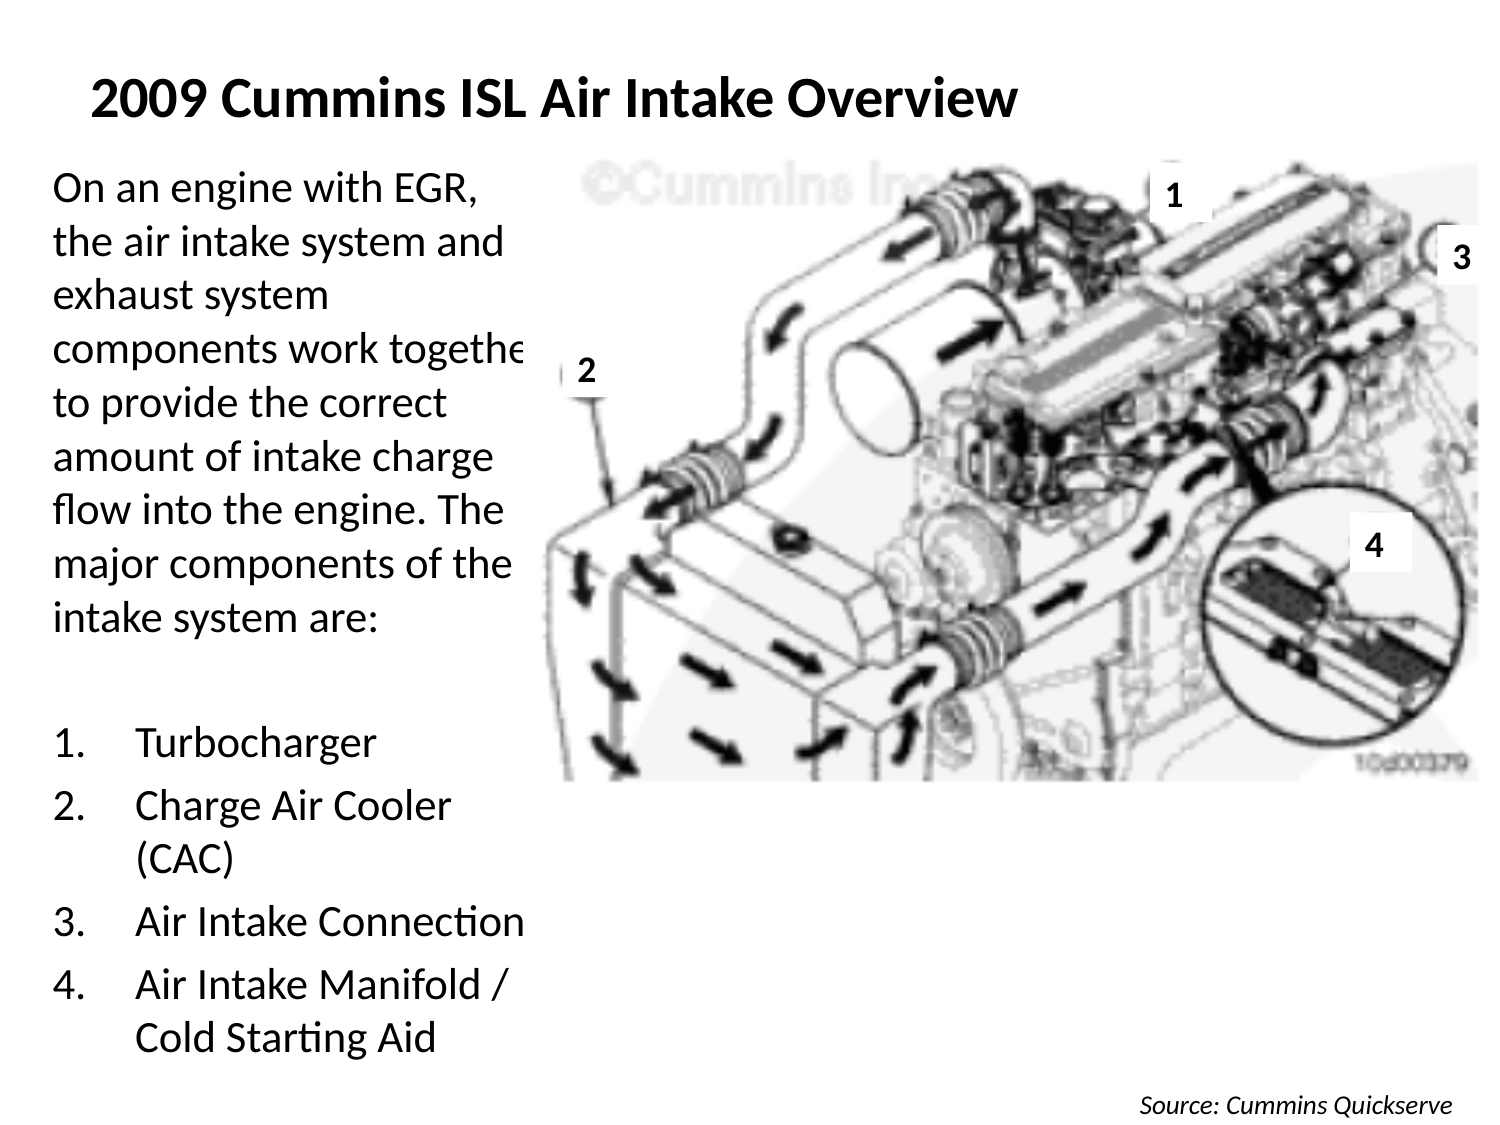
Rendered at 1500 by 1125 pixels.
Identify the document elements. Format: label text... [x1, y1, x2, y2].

picture [523, 137, 1500, 801]
text_box Source: Cummins Quickserve [1124, 1079, 1500, 1125]
list On an engine with EGR, the air intake system and exhaust system components work together to provide the correct amount of intake charge flow into the engine. The major components of the intake system are: Turbocharger Charge Air Cooler (CAC) Air Intake Connection Air Intake Manifold / Cold Starting Aid [37, 149, 563, 1088]
title 2009 Cummins ISL Air Intake Overview [74, 0, 1426, 149]
